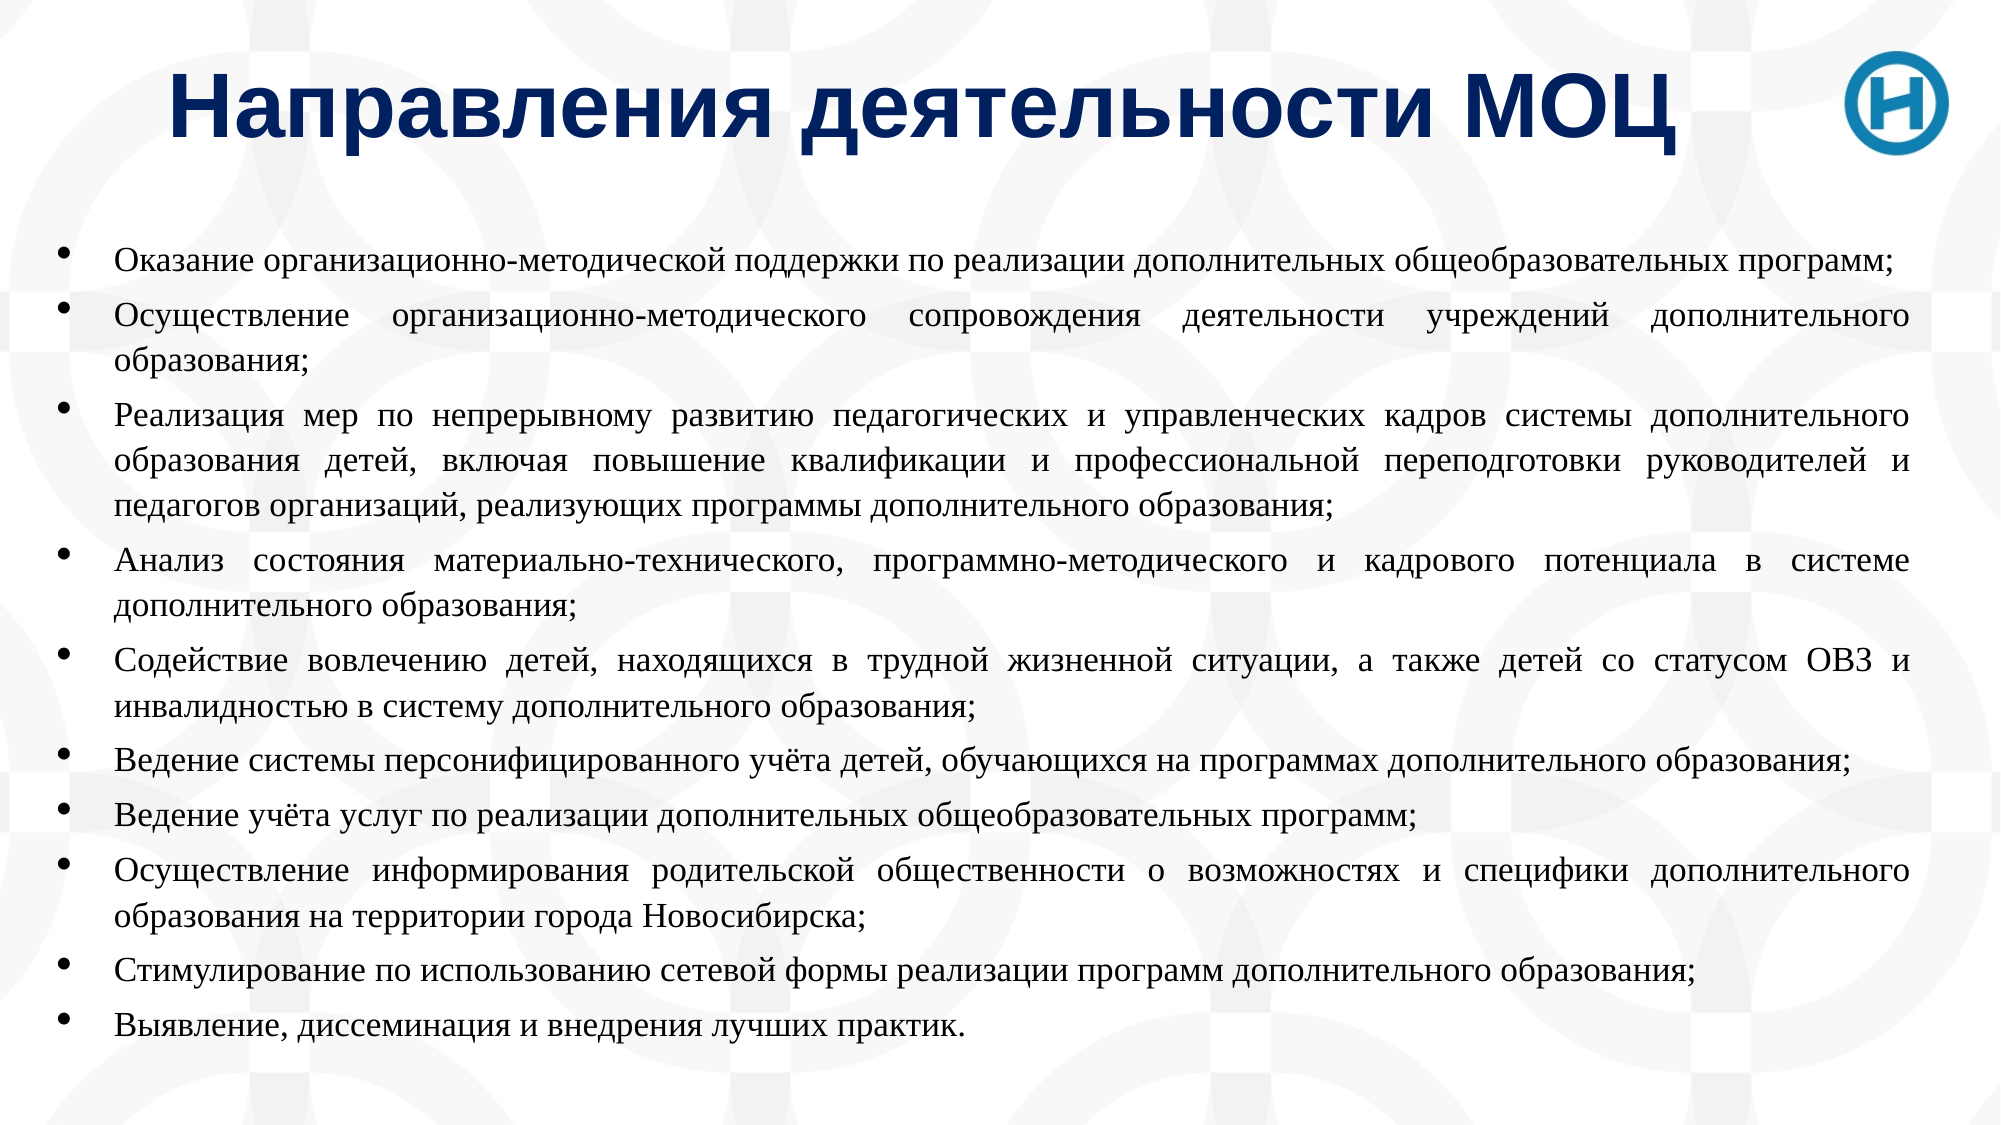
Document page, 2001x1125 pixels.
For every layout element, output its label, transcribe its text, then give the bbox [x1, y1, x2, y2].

list Оказание организационно-методической поддержки по реализации дополнительных общеобразовательных программ; Осуществление организационно-методического сопровождения деятельности учреждений дополнительного образования; Реализация мер по непрерывному развитию педагогических и управленческих кадров системы дополнительного образования детей, включая повышение квалификации и профессиональной переподготовки руководителей и педагогов организаций, реализующих программы дополнительного образования; Анализ состояния материально-технического, программно-методического и кадрового потенциала в системе дополнительного образования; Содействие вовлечению детей, находящихся в трудной жизненной ситуации, а также детей со статусом ОВЗ и инвалидностью в систему дополнительного образования; Ведение системы персонифицированного учёта детей, обучающихся на программах дополнительного образования; Ведение учёта услуг по реализации дополнительных общеобразовательных программ; Осуществление информирования родительской общественности о возможностях и специфики дополнительного образования на территории города Новосибирска; Стимулирование по использованию сетевой формы реализации программ дополнительного образования; Выявление, диссеминация и внедрения лучших практик. [43, 225, 1928, 1089]
picture [0, 0, 2001, 1125]
title Направления деятельности МОЦ [125, 48, 1721, 167]
